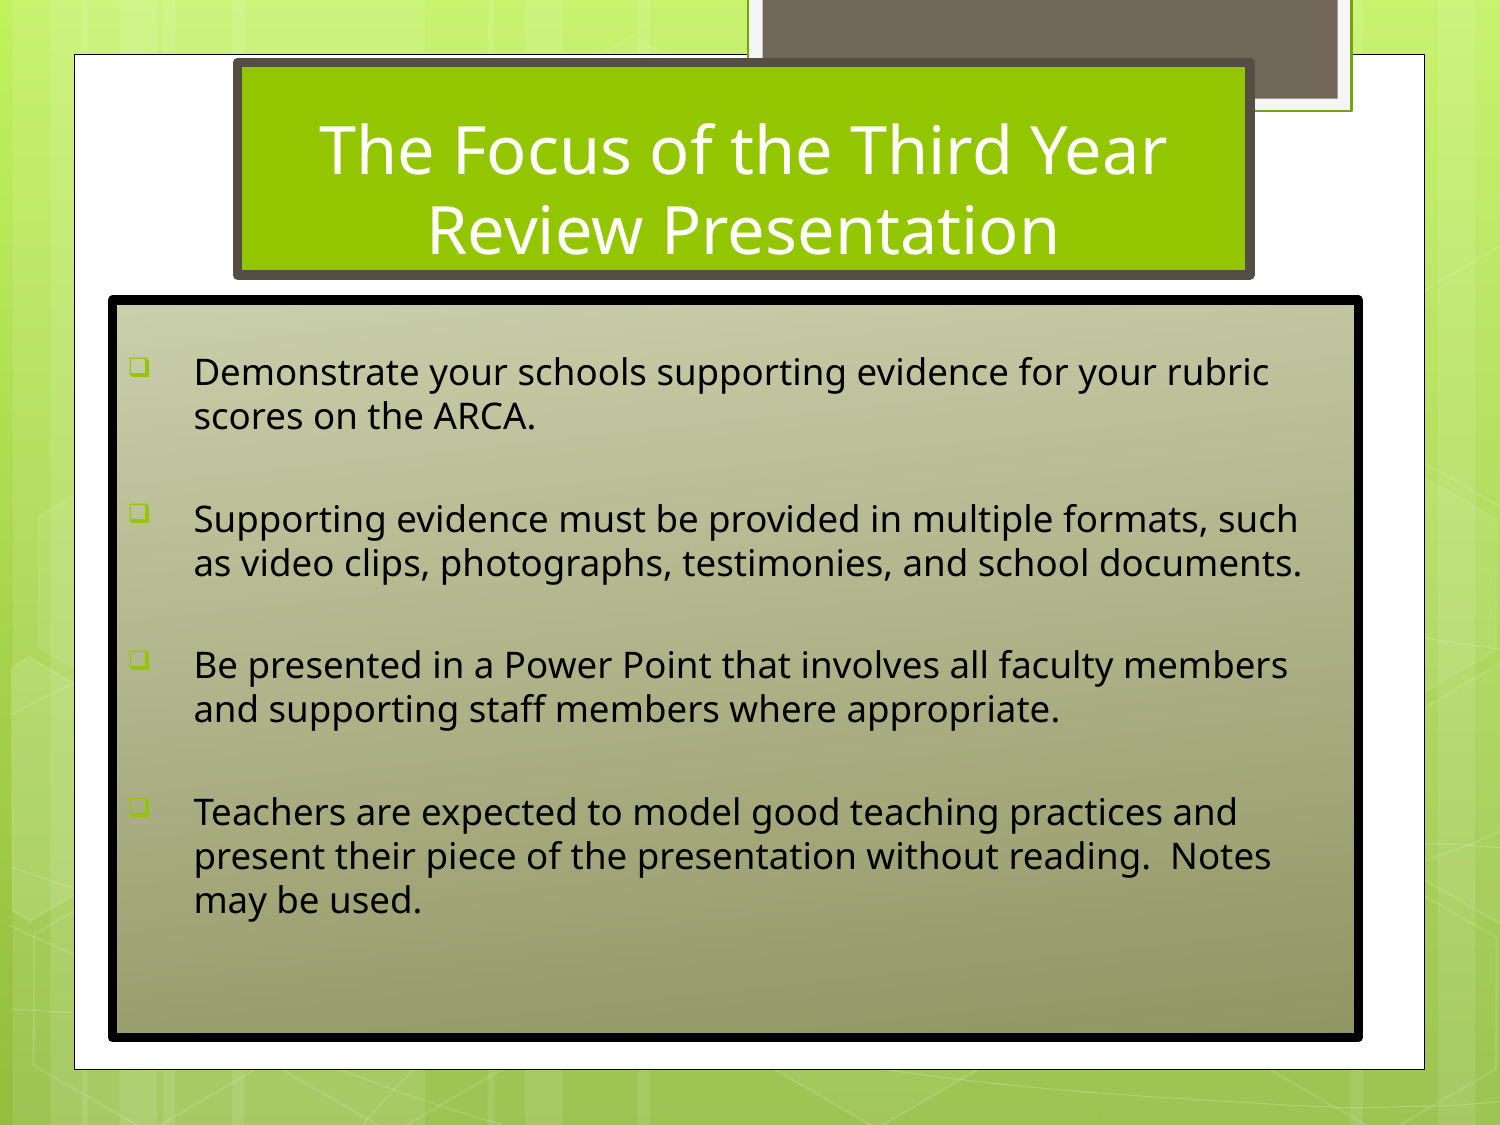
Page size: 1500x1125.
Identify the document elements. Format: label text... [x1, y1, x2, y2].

list Demonstrate your schools supporting evidence for your rubric scores on the ARCA. Supporting evidence must be provided in multiple formats, such as video clips, photographs, testimonies, and school documents. Be presented in a Power Point that involves all faculty members and supporting staff members where appropriate. Teachers are expected to model good teaching practices and present their piece of the presentation without reading. Notes may be used. [112, 299, 1359, 1038]
title The Focus of the Third Year Review Presentation [236, 61, 1252, 277]
